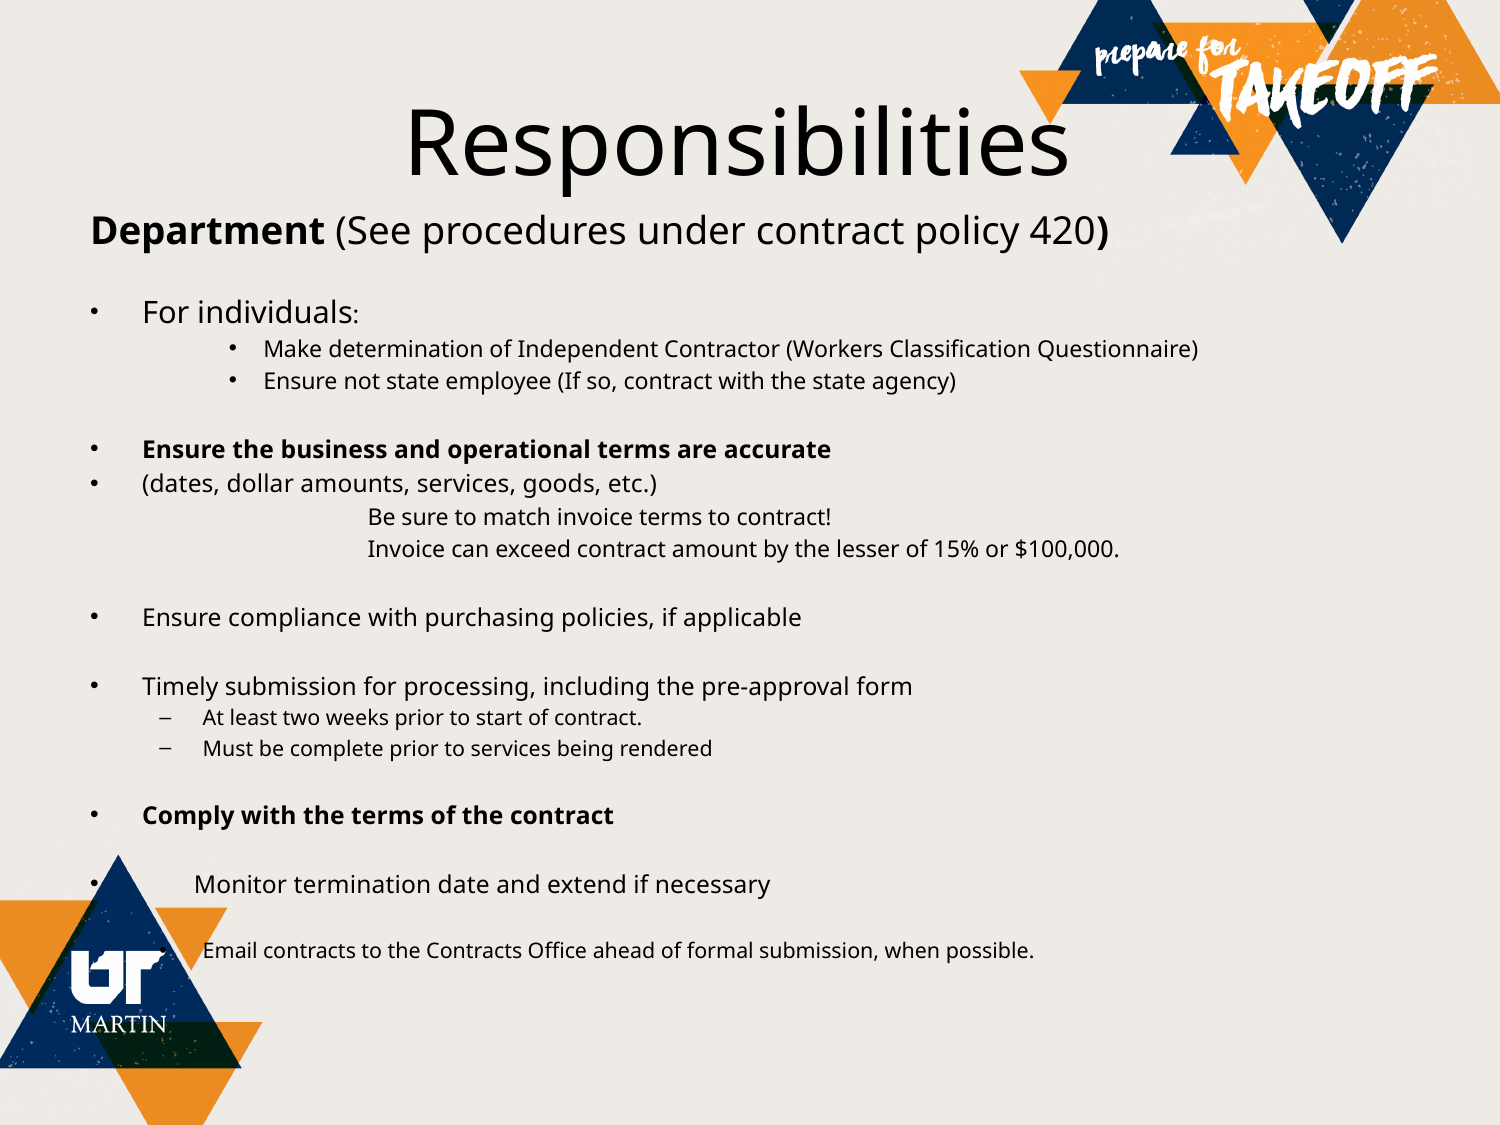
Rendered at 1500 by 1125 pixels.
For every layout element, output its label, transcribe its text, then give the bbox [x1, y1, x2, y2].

picture [0, 0, 1500, 1125]
title Responsibilities [75, 45, 1425, 198]
list Department (See procedures under contract policy 420) For individuals: Make determination of Independent Contractor (Workers Classification Questionnaire) Ensure not state employee (If so, contract with the state agency) Ensure the business and operational terms are accurate (dates, dollar amounts, services, goods, etc.) Be sure to match invoice terms to contract! Invoice can exceed contract amount by the lesser of 15% or $100,000. Ensure compliance with purchasing policies, if applicable Timely submission for processing, including the pre-approval form At least two weeks prior to start of contract. Must be complete prior to services being rendered Comply with the terms of the contract Monitor termination date and extend if necessary Email contracts to the Contracts Office ahead of formal submission, when possible. [75, 198, 1425, 986]
